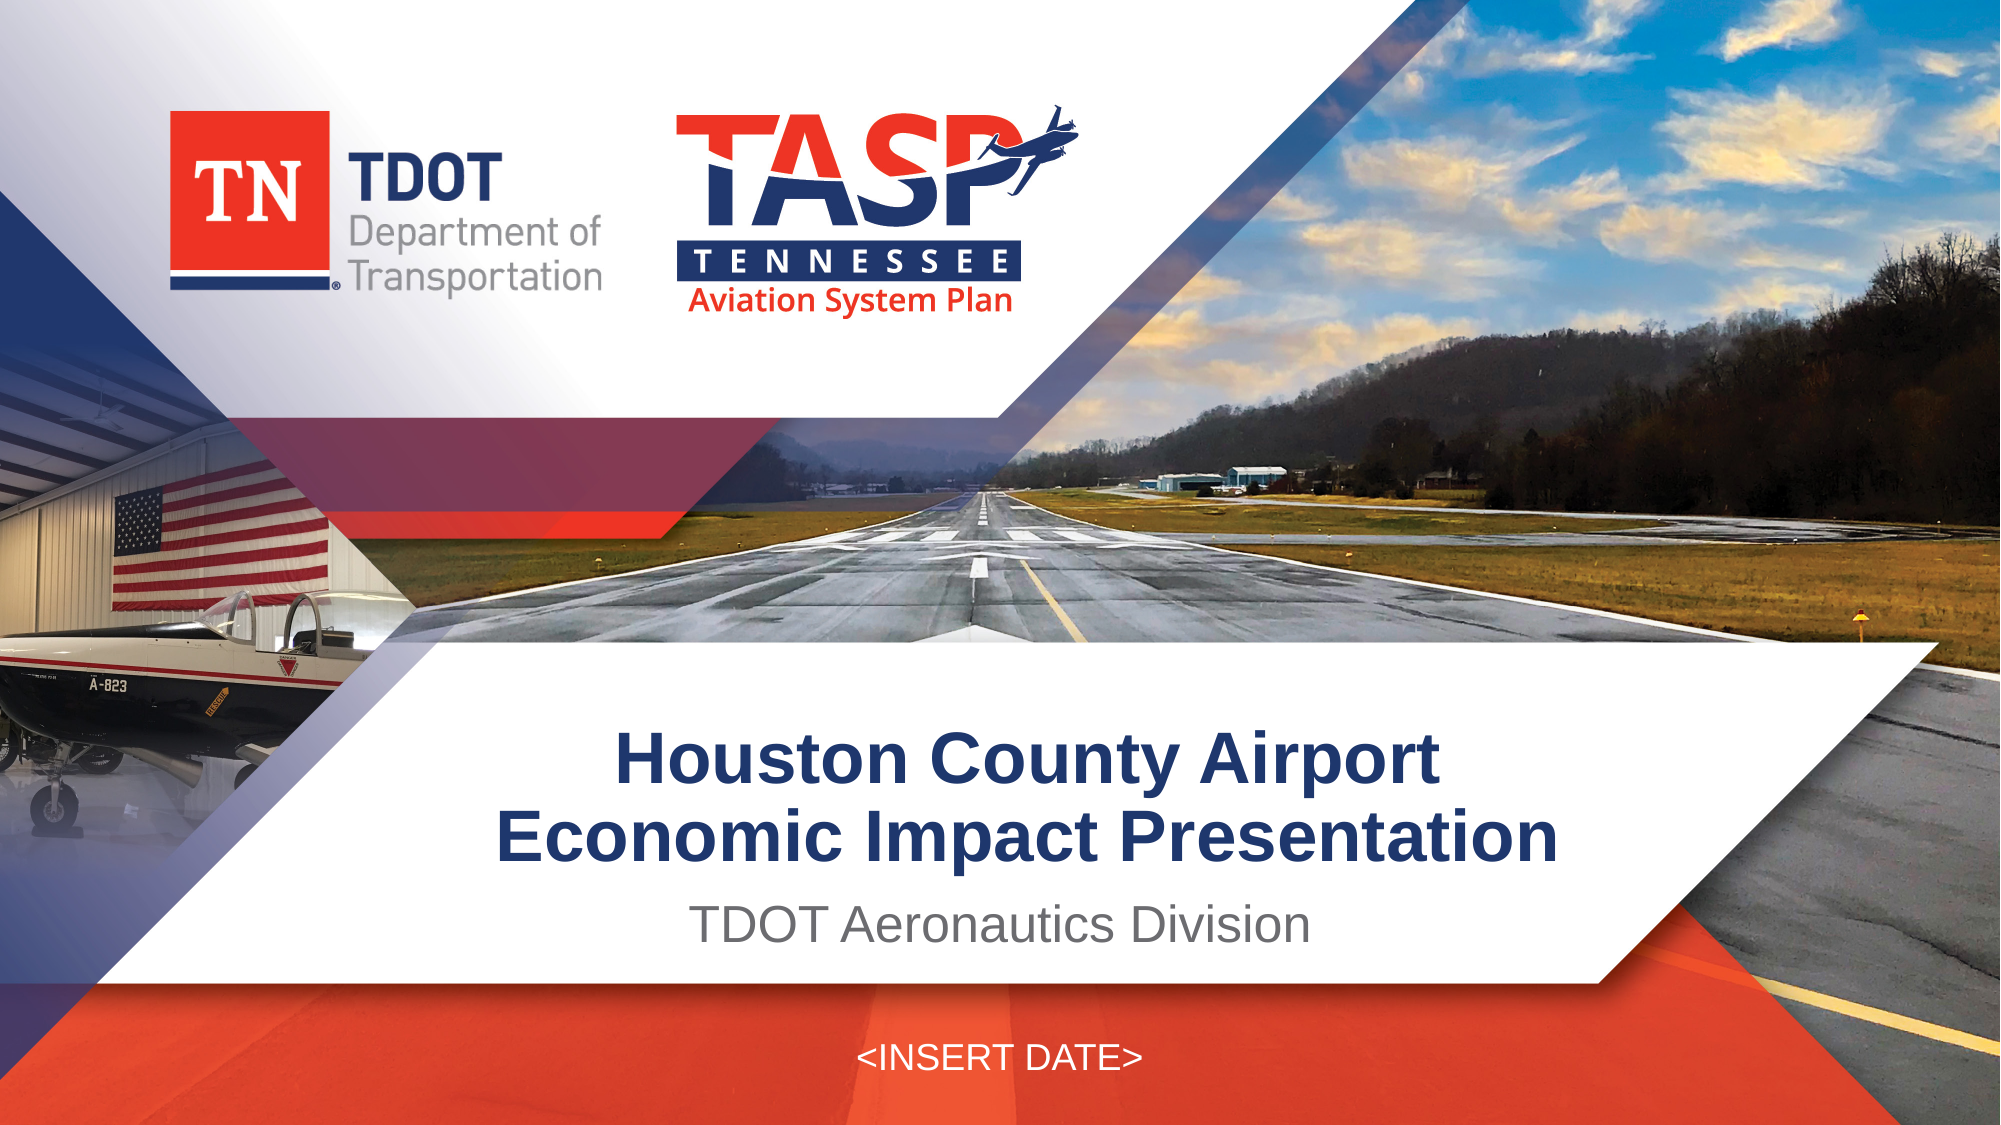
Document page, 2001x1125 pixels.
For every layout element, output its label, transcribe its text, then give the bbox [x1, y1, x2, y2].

text_box <INSERT DATE> [0, 1031, 2000, 1086]
title Houston County Airport Economic Impact Presentation [278, 683, 1779, 890]
picture [0, 0, 2001, 1125]
text_box TDOT Aeronautics Division [14, 890, 1986, 1012]
